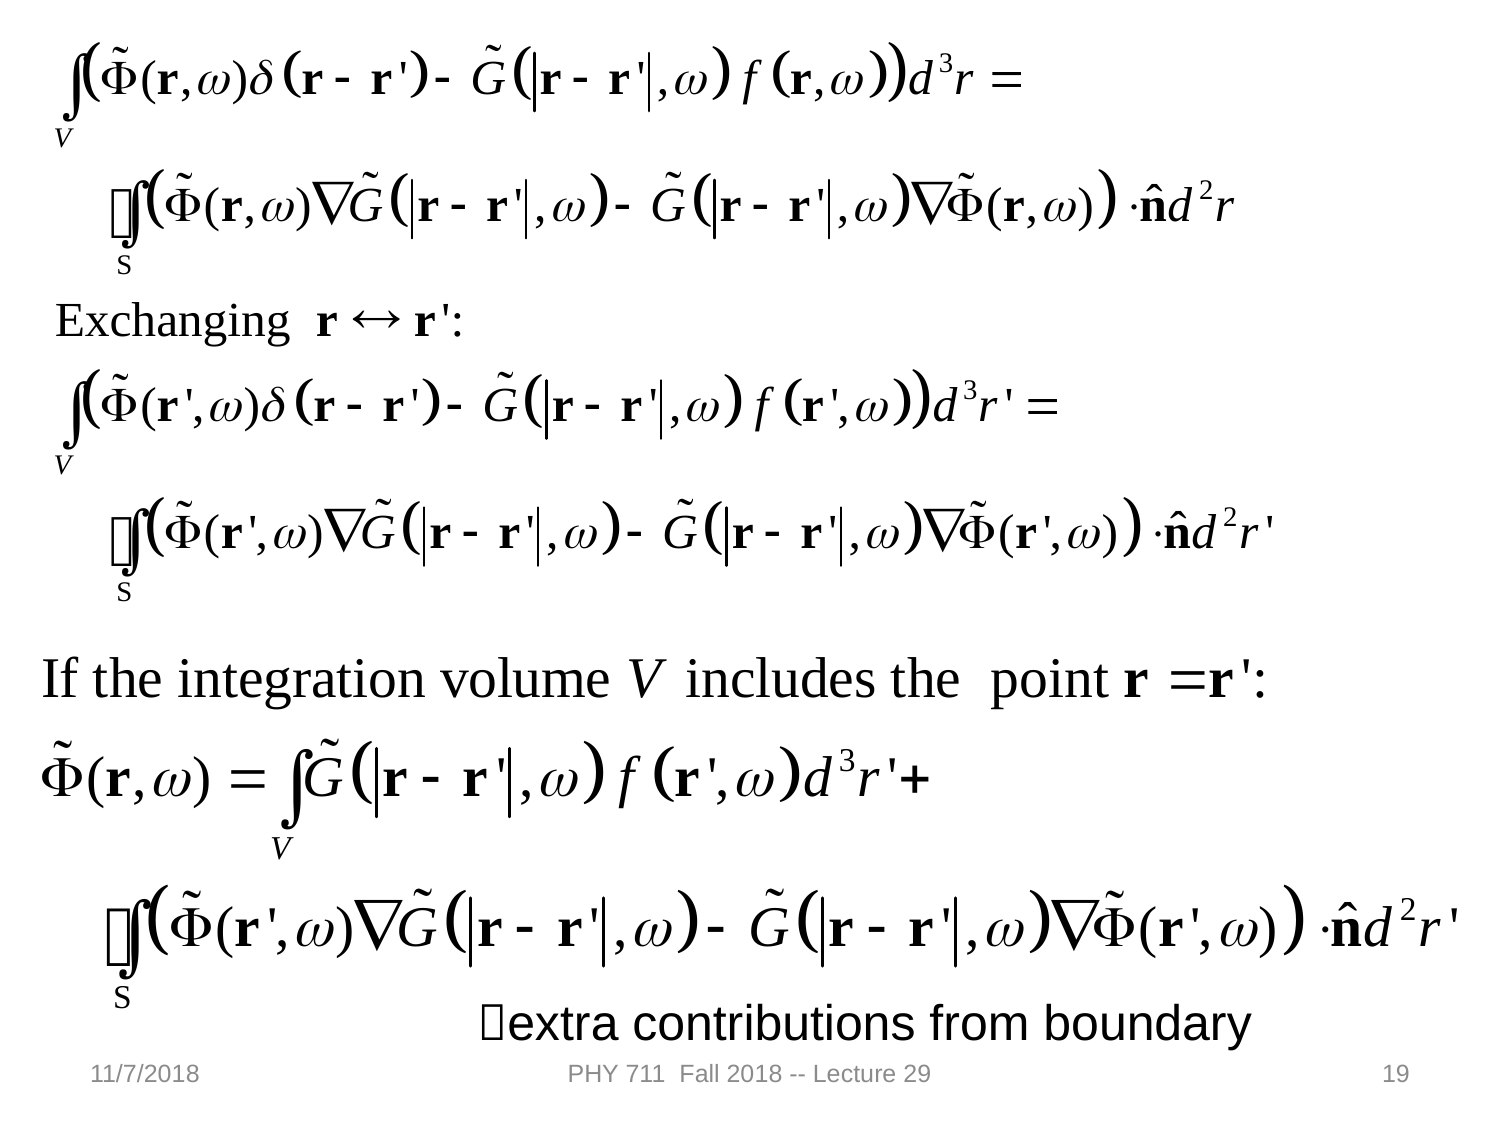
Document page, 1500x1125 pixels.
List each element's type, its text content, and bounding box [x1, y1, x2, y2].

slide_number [75, 1042, 425, 1103]
slide_number 19 [1074, 1042, 1425, 1103]
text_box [49, 37, 1279, 609]
text_box extra contributions from boundary [462, 1027, 1388, 1059]
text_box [35, 649, 1465, 1018]
footer PHY 711 Fall 2018 -- Lecture 29 [512, 1059, 988, 1103]
